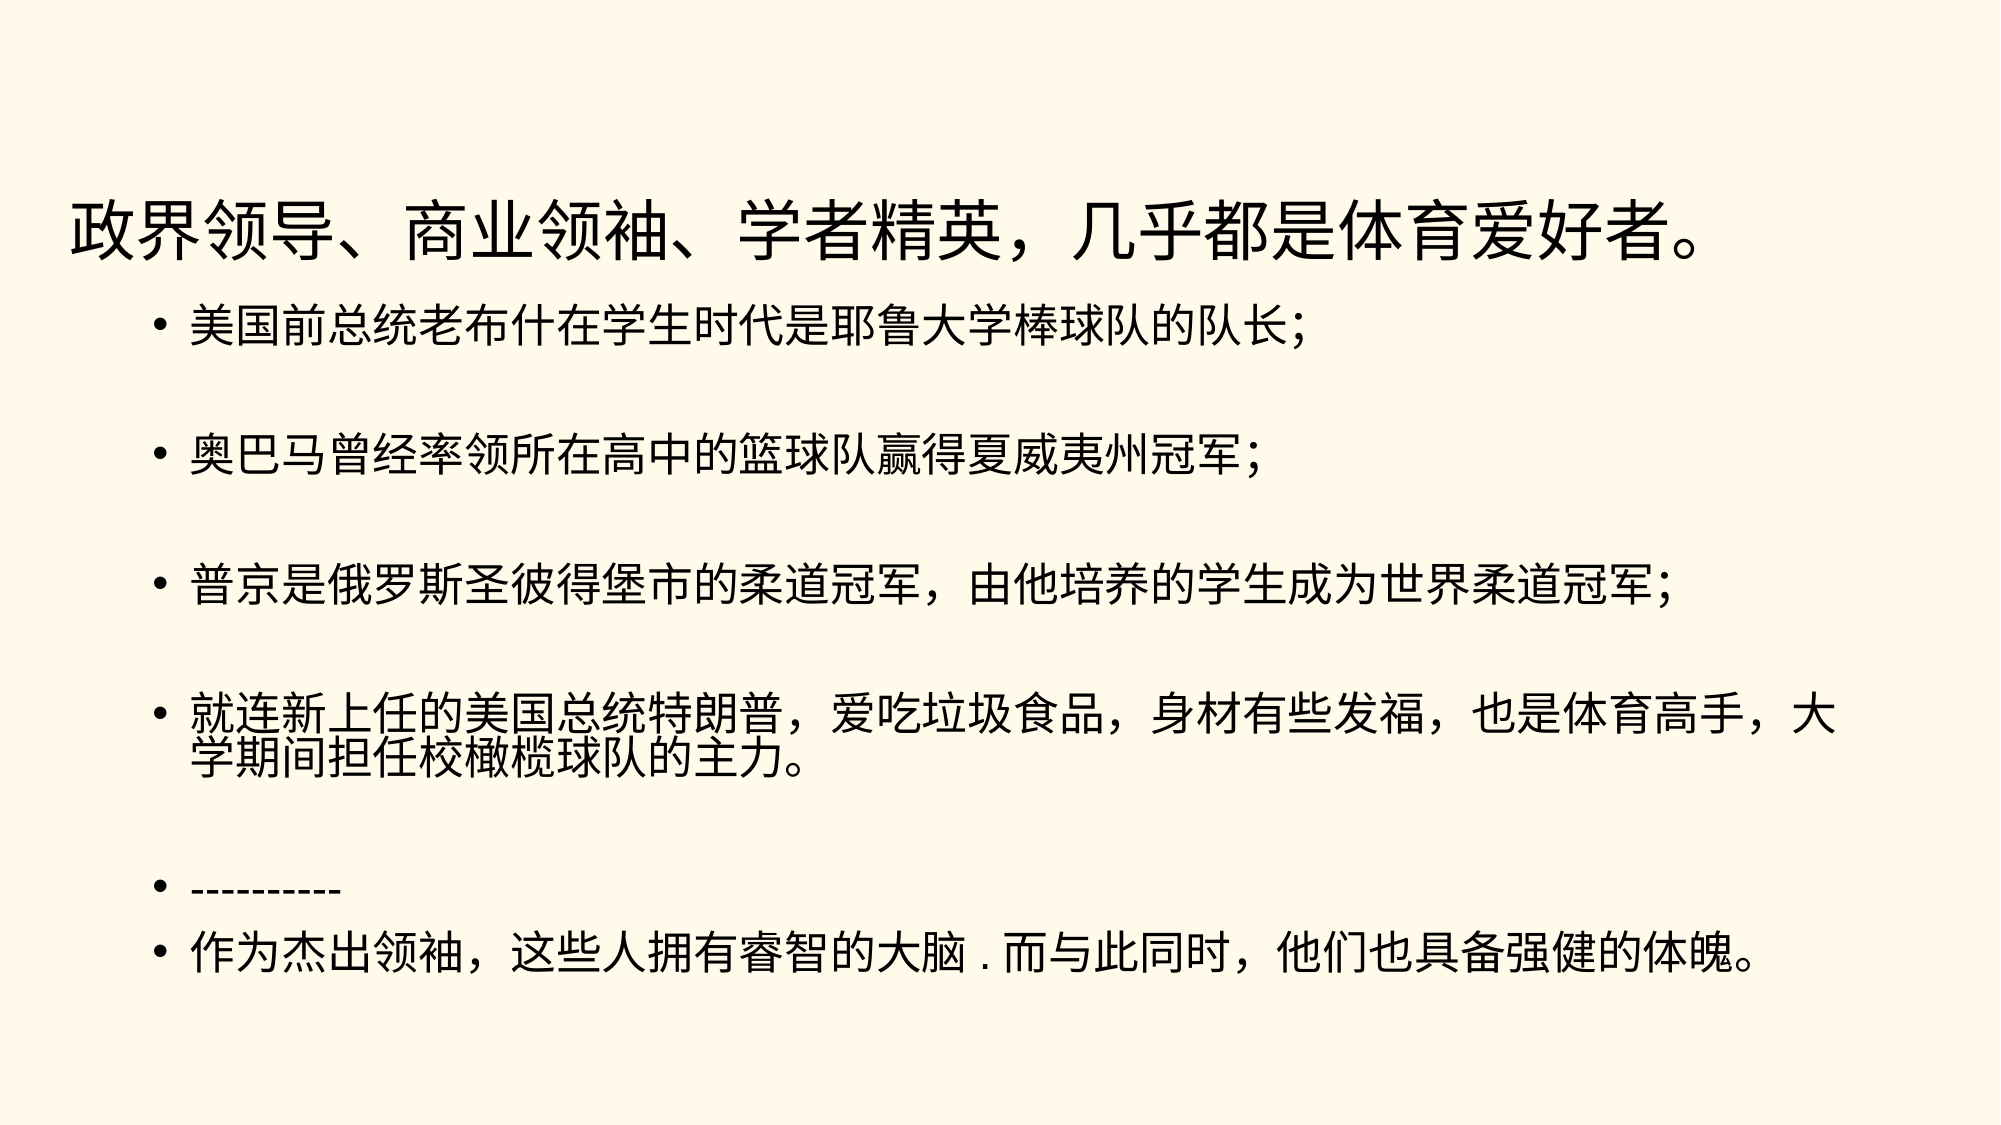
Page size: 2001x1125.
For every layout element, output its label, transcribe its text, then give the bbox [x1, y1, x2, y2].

list 美国前总统老布什在学生时代是耶鲁大学棒球队的队长； 奥巴马曾经率领所在高中的篮球队赢得夏威夷州冠军； 普京是俄罗斯圣彼得堡市的柔道冠军，由他培养的学生成为世界柔道冠军； 就连新上任的美国总统特朗普，爱吃垃圾食品，身材有些发福，也是体育高手，大学期间担任校橄榄球队的主力。 ---------- 作为杰出领袖，这些人拥有睿智的大脑.而与此同时，他们也具备强健的体魄。 [137, 299, 1863, 1014]
title 政界领导、商业领袖、学者精英，几乎都是体育爱好者。 [53, 59, 1863, 278]
